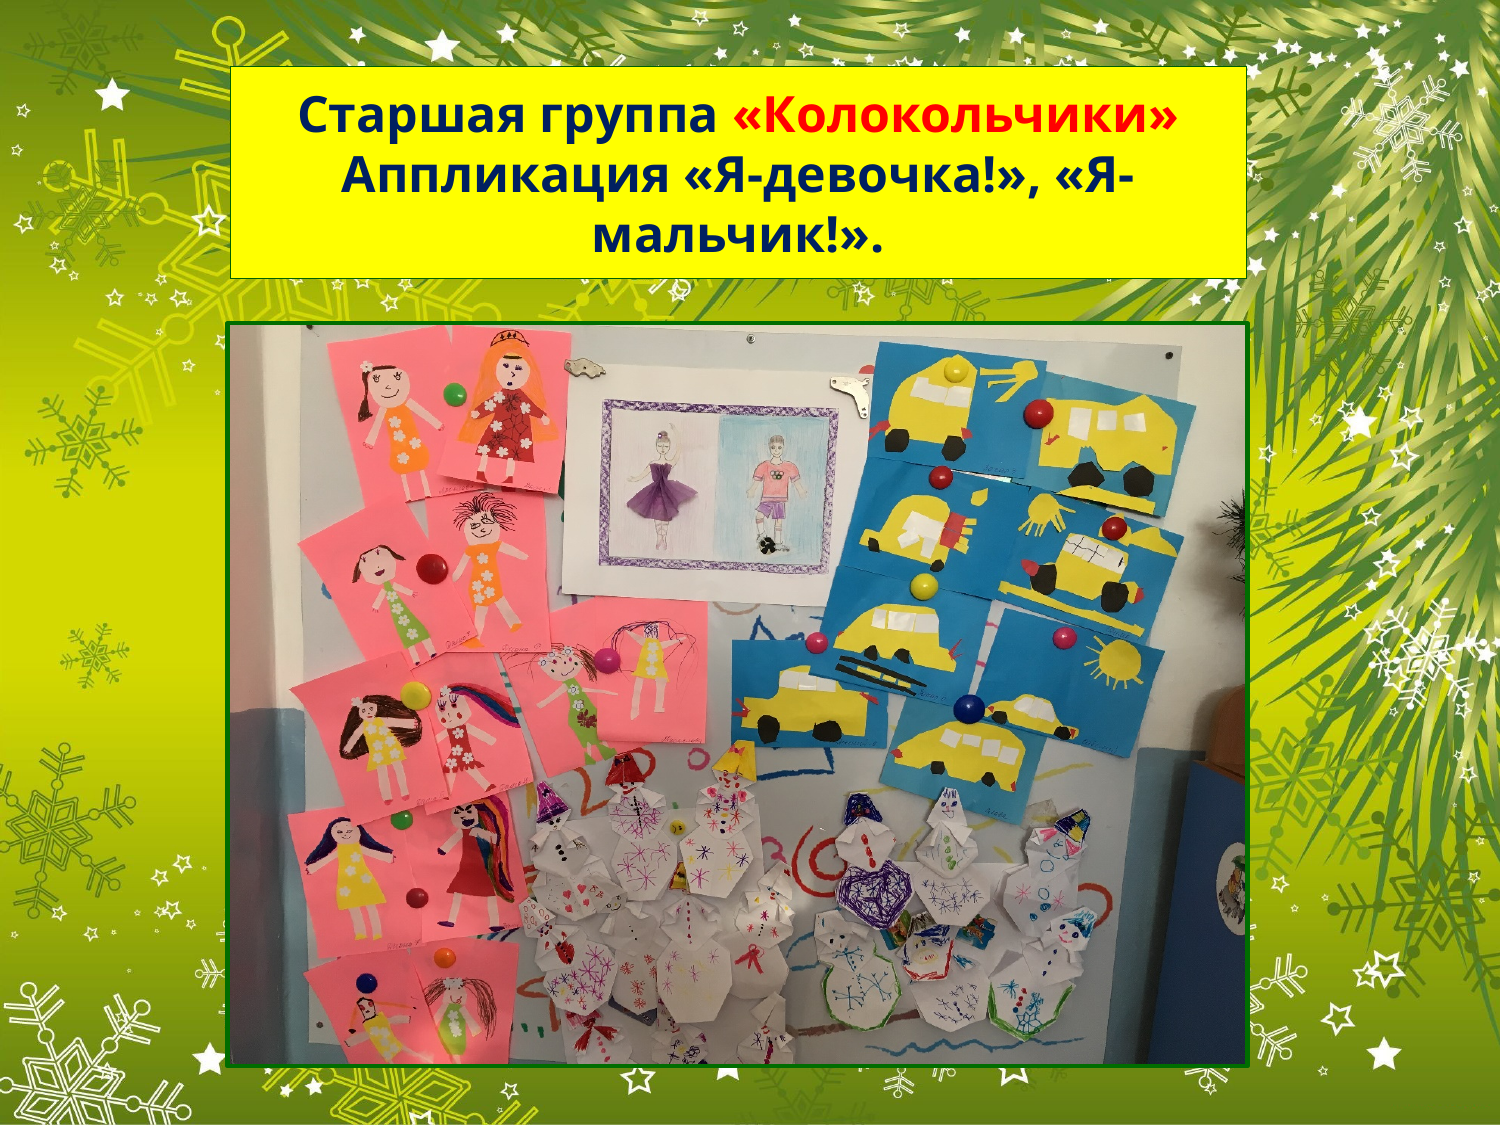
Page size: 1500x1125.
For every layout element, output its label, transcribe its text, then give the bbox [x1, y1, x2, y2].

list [229, 324, 1246, 1065]
title Старшая группа «Колокольчики» Аппликация «Я-девочка!», «Я-мальчик!». [230, 66, 1247, 279]
picture [0, 0, 1500, 1125]
